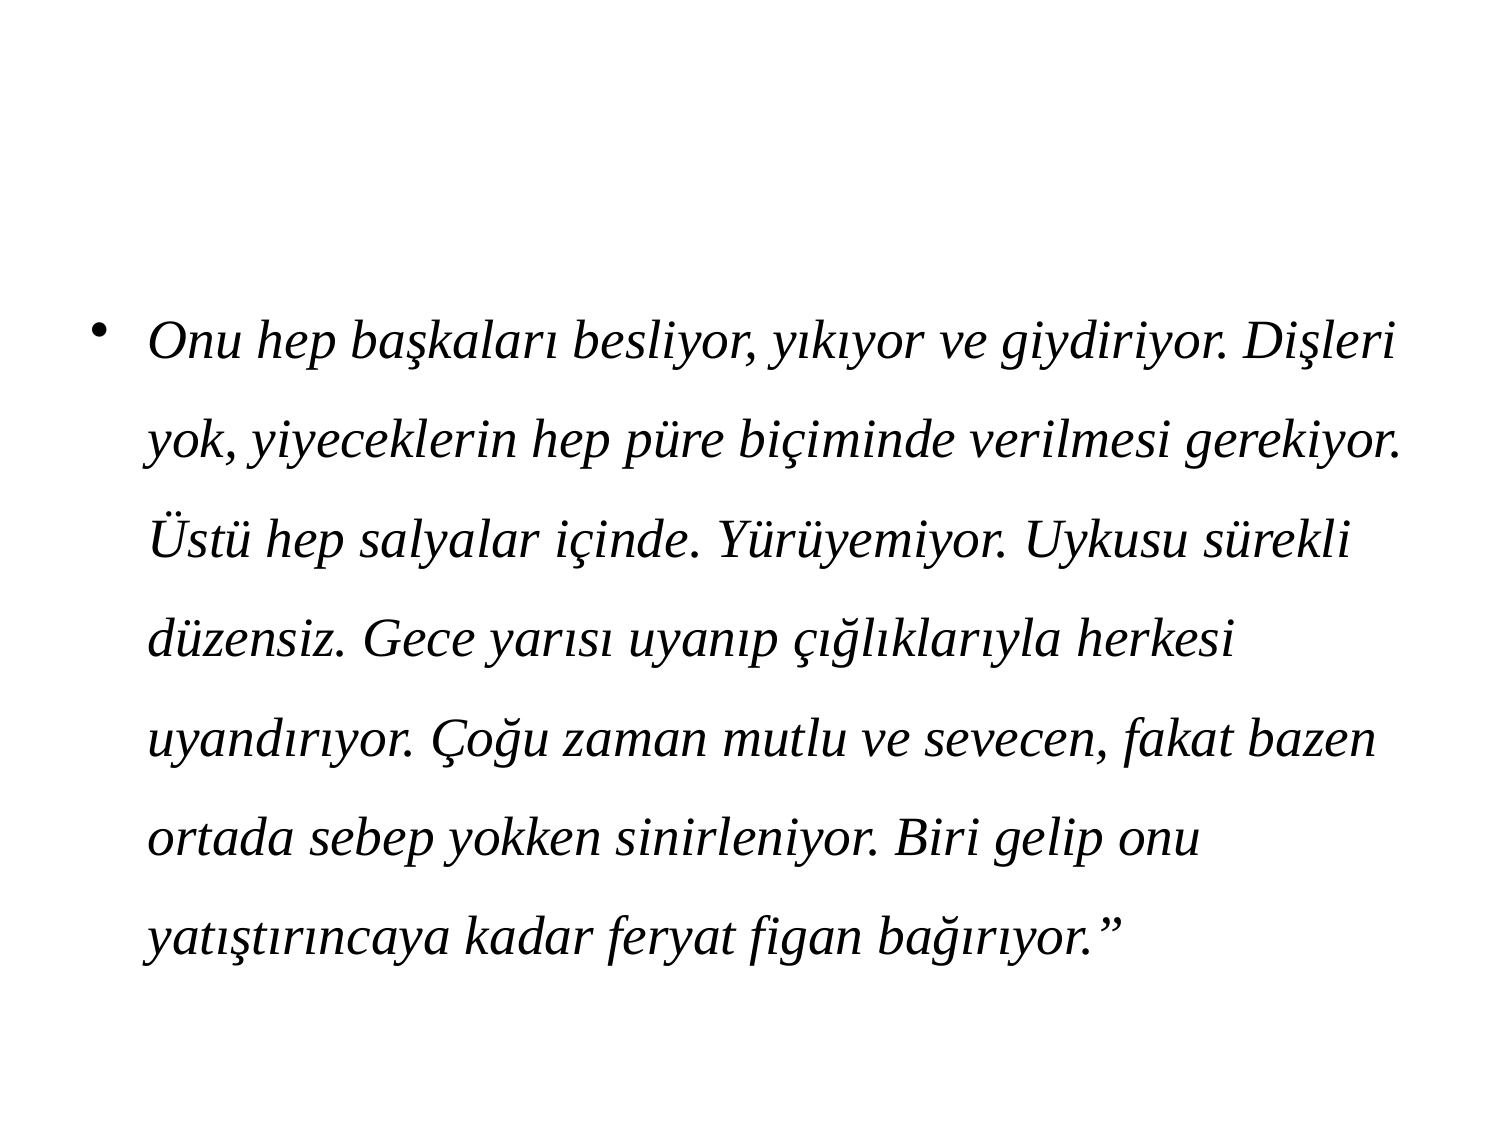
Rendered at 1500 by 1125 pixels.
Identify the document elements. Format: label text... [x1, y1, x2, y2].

list Onu hep başkaları besliyor, yıkıyor ve giydiriyor. Dişleri yok, yiyeceklerin hep püre biçiminde verilmesi gerekiyor. Üstü hep salyalar içinde. Yürüyemiyor. Uykusu sürekli düzensiz. Gece yarısı uyanıp çığlıklarıyla herkesi uyandırıyor. Çoğu zaman mutlu ve sevecen, fakat bazen ortada sebep yokken sinirleniyor. Biri gelip onu yatıştırıncaya kadar feryat figan bağırıyor.” [75, 262, 1425, 1005]
